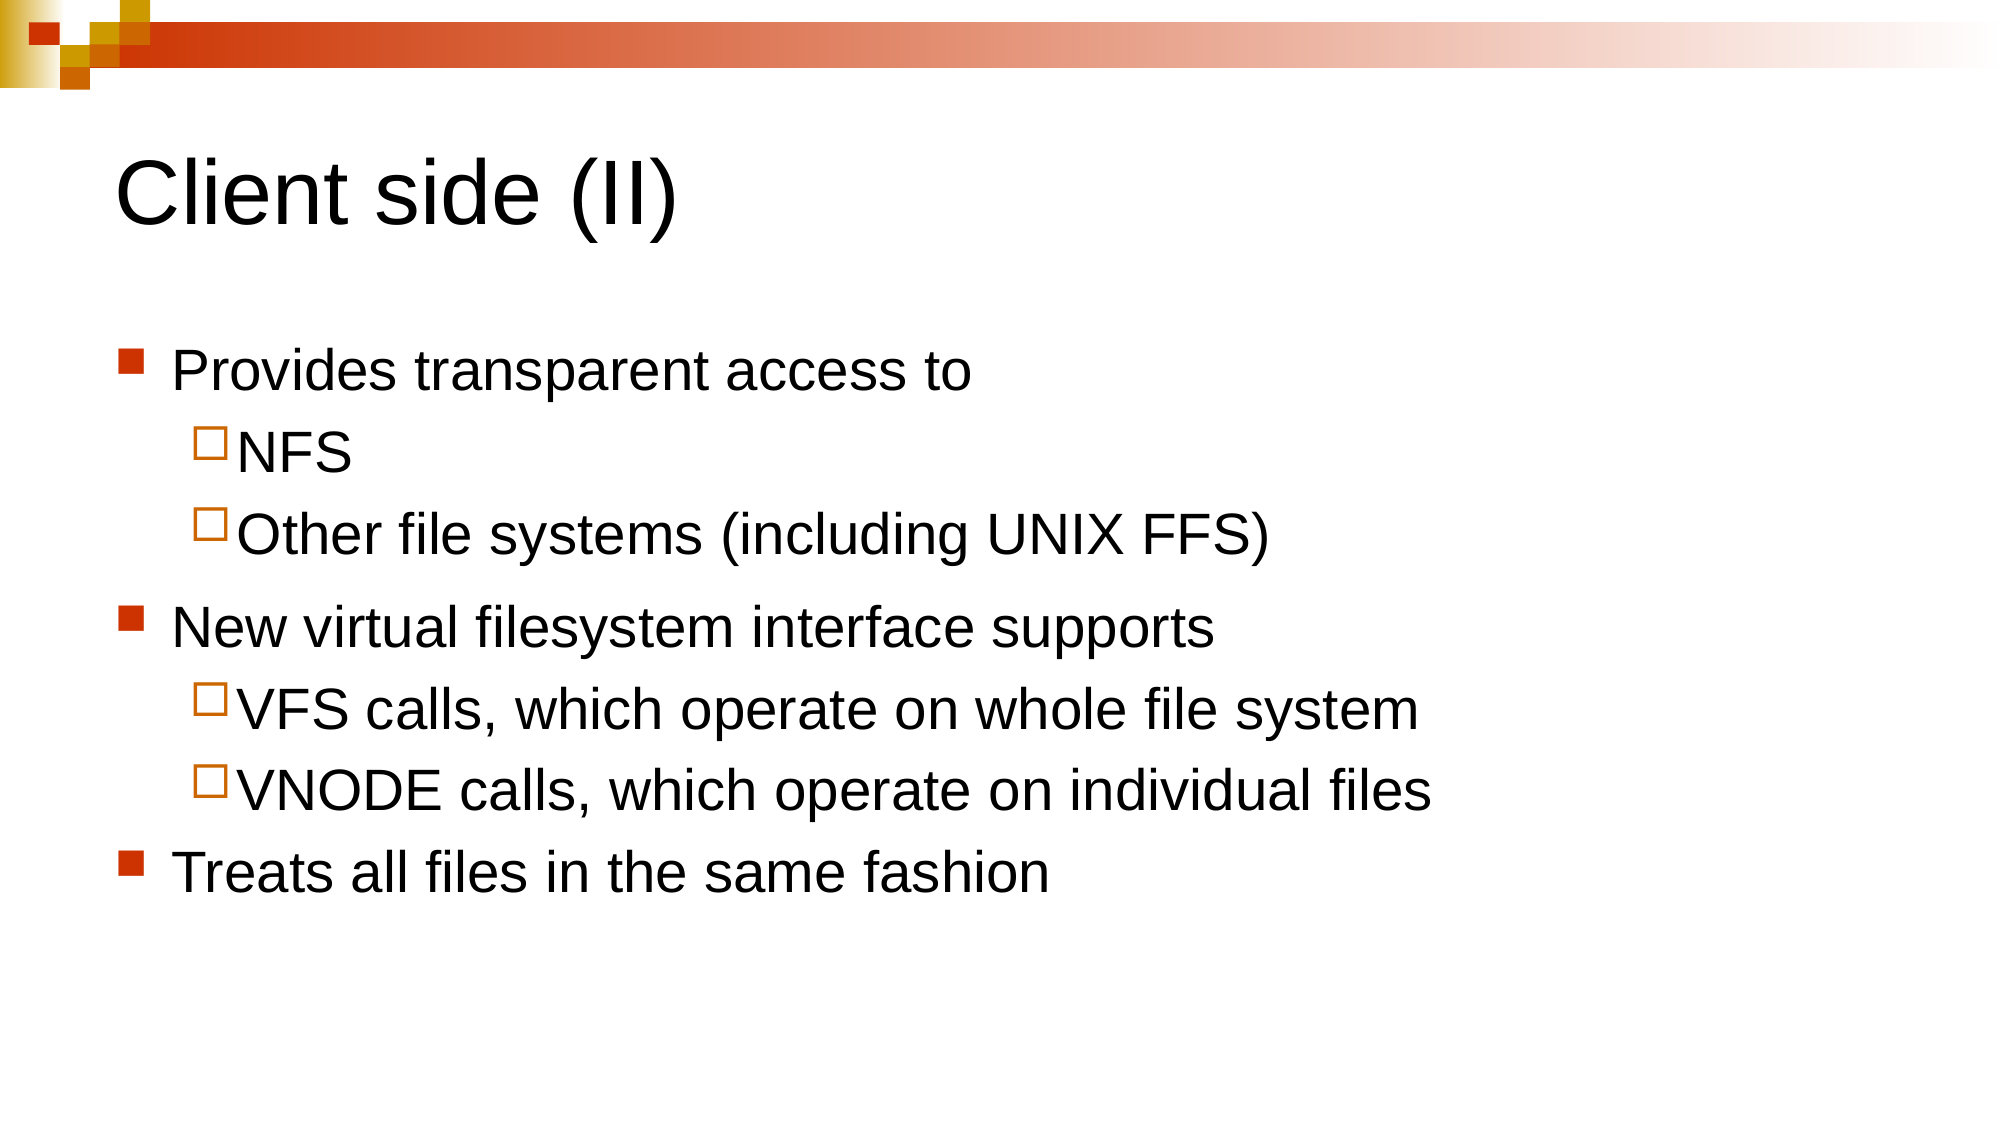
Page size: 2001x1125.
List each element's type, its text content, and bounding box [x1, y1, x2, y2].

list Provides transparent access to NFS Other file systems (including UNIX FFS) New virtual filesystem interface supports VFS calls, which operate on whole file system VNODE calls, which operate on individual files Treats all files in the same fashion [99, 324, 1900, 963]
title Client side (II) [99, 75, 1900, 300]
